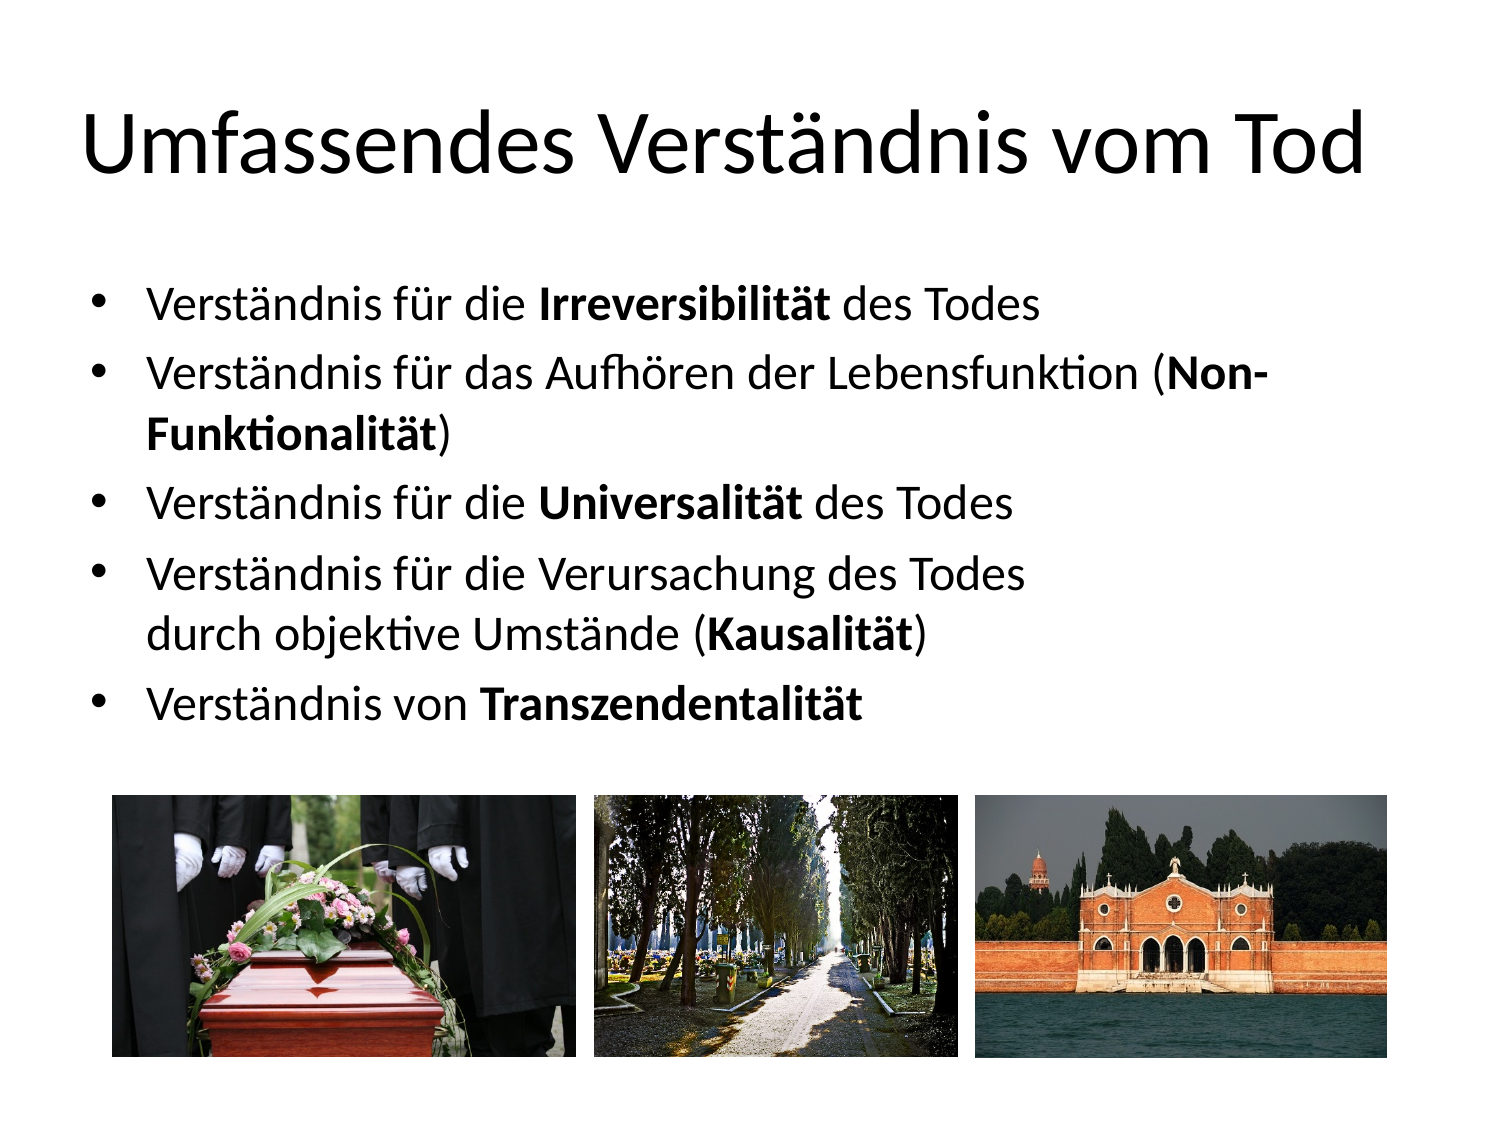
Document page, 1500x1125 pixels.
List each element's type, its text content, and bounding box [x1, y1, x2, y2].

title Umfassendes Verständnis vom Tod [64, 42, 1415, 231]
list Verständnis für die Irreversibilität des Todes Verständnis für das Aufhören der Lebensfunktion (Non-Funktionalität) Verständnis für die Universalität des Todes Verständnis für die Verursachung des Todes durch objektive Umstände (Kausalität) Verständnis von Transzendentalität [75, 262, 1425, 1005]
picture [112, 795, 577, 1057]
picture [593, 795, 958, 1057]
picture [975, 795, 1388, 1059]
